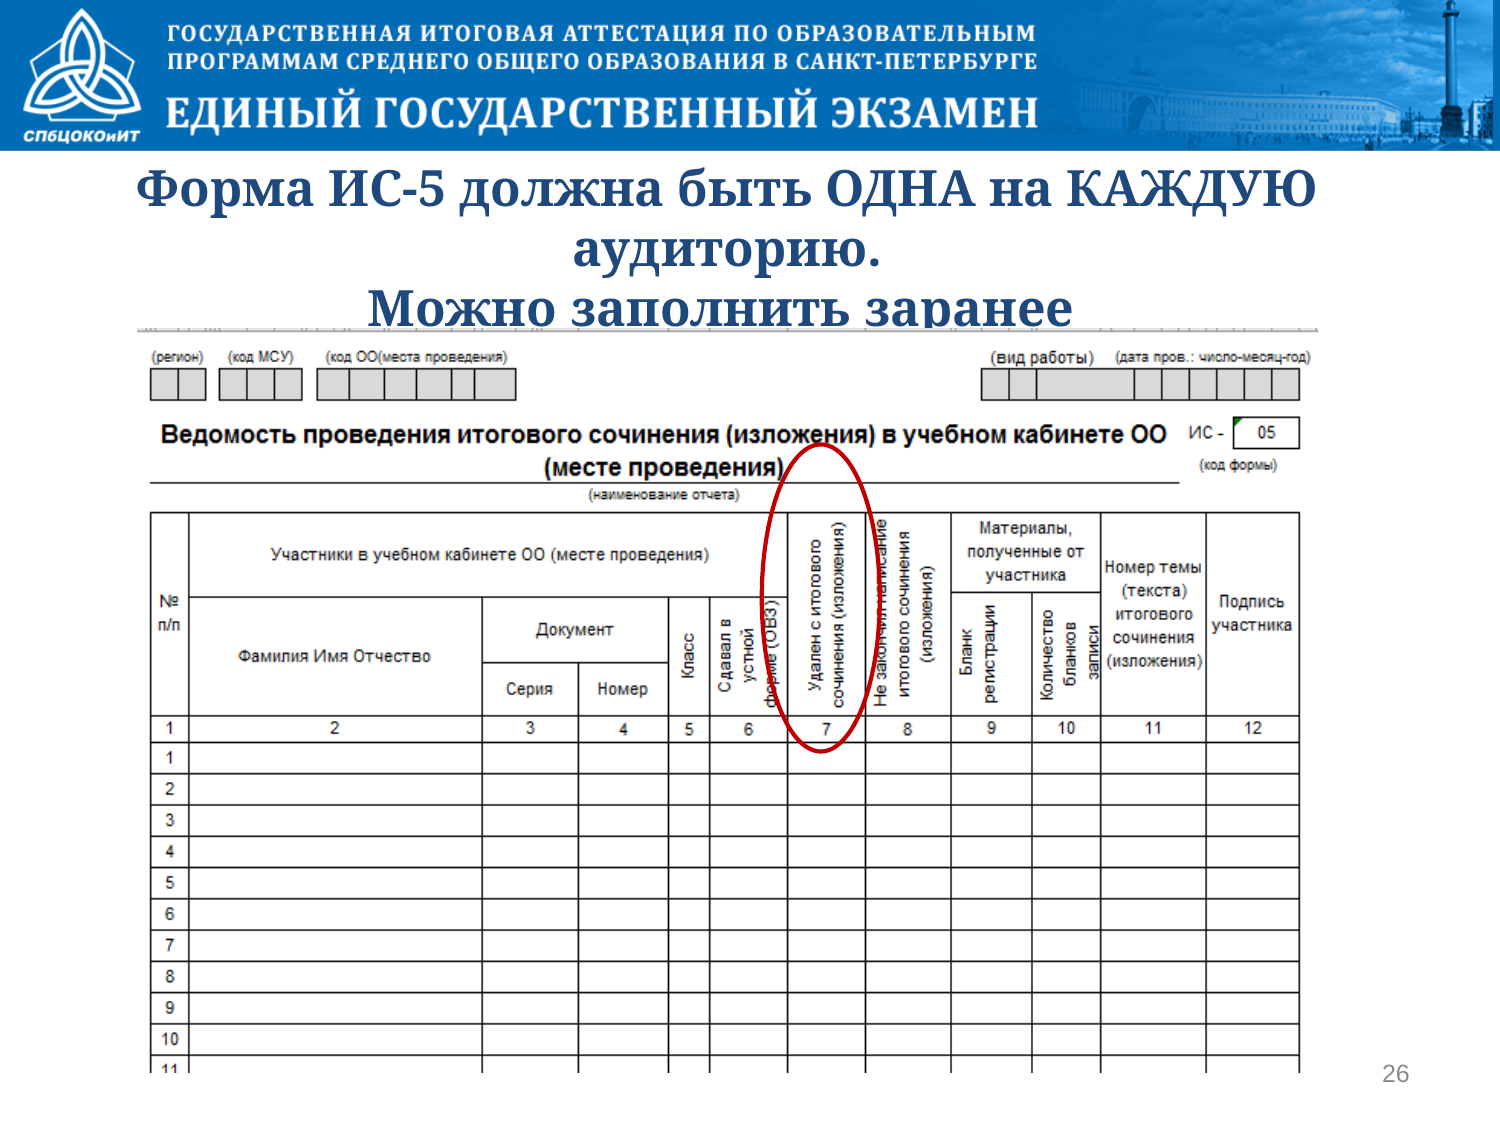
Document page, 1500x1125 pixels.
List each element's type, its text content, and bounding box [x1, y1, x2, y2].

slide_number 26 [1074, 1042, 1425, 1103]
picture [0, 0, 1500, 1125]
title Форма ИС-5 должна быть ОДНА на КАЖДУЮ аудиторию. Можно заполнить заранее [34, 152, 1421, 341]
